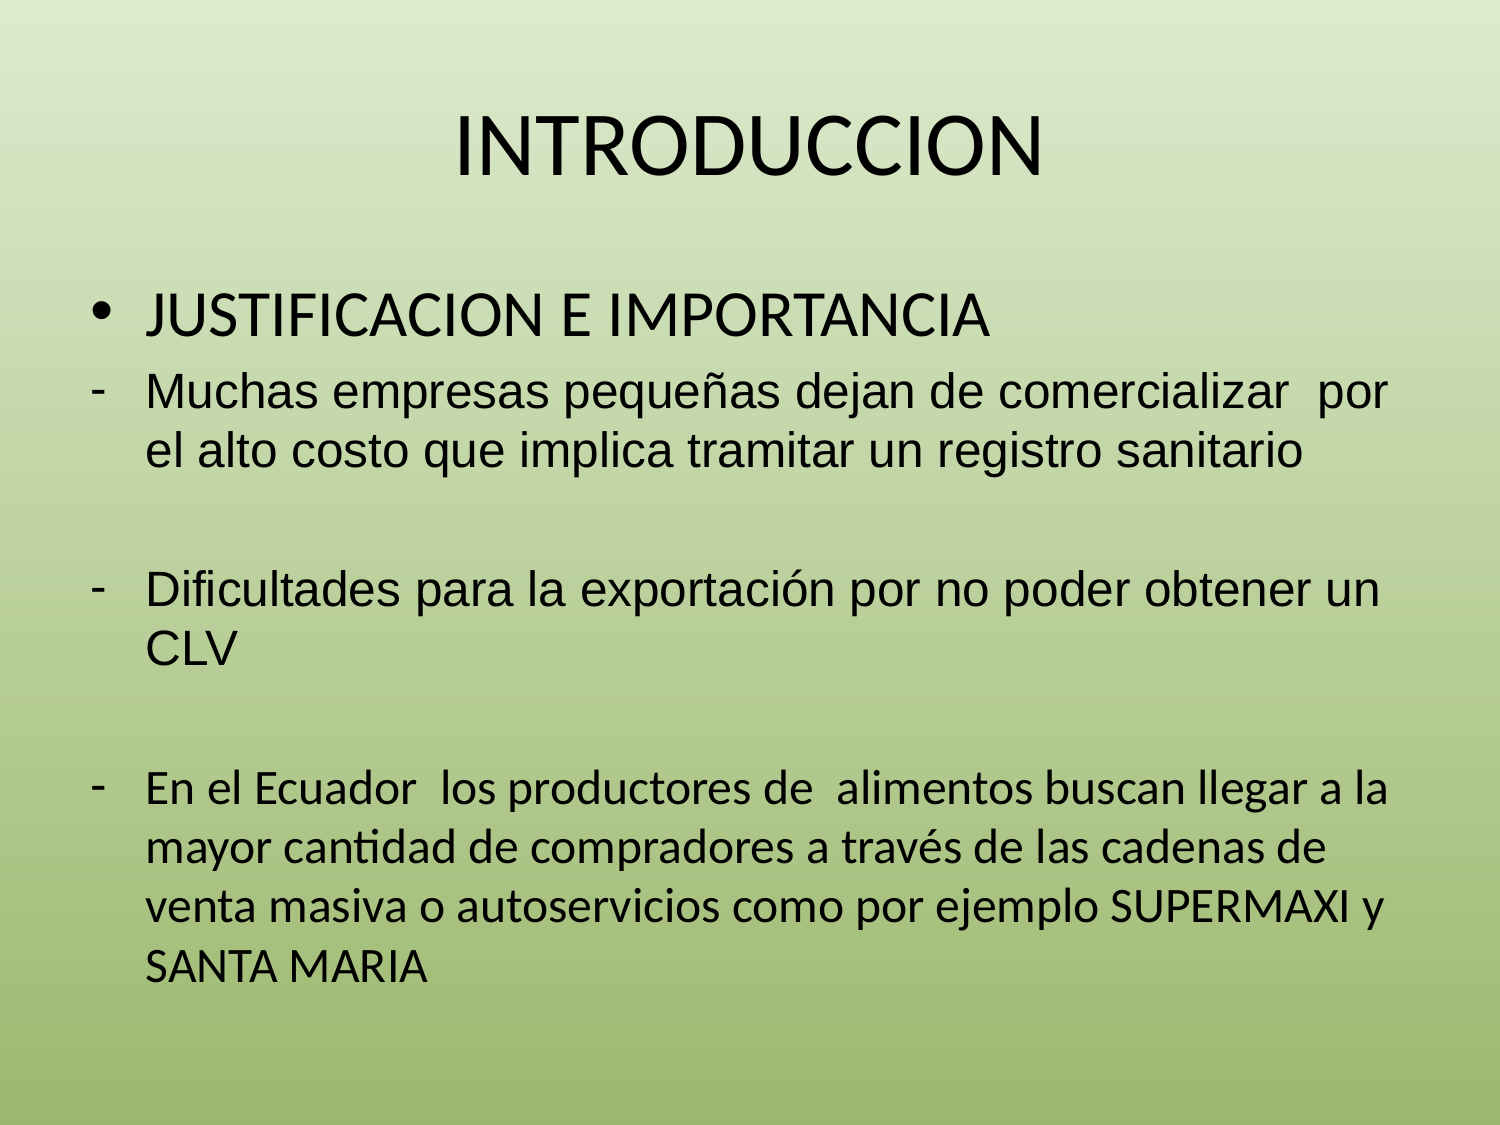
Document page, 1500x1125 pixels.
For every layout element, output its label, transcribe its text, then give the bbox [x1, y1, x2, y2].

title INTRODUCCION [75, 45, 1425, 233]
list JUSTIFICACION E IMPORTANCIA Muchas empresas pequeñas dejan de comercializar por el alto costo que implica tramitar un registro sanitario Dificultades para la exportación por no poder obtener un CLV En el Ecuador los productores de alimentos buscan llegar a la mayor cantidad de compradores a través de las cadenas de venta masiva o autoservicios como por ejemplo SUPERMAXI y SANTA MARIA [75, 262, 1425, 1005]
